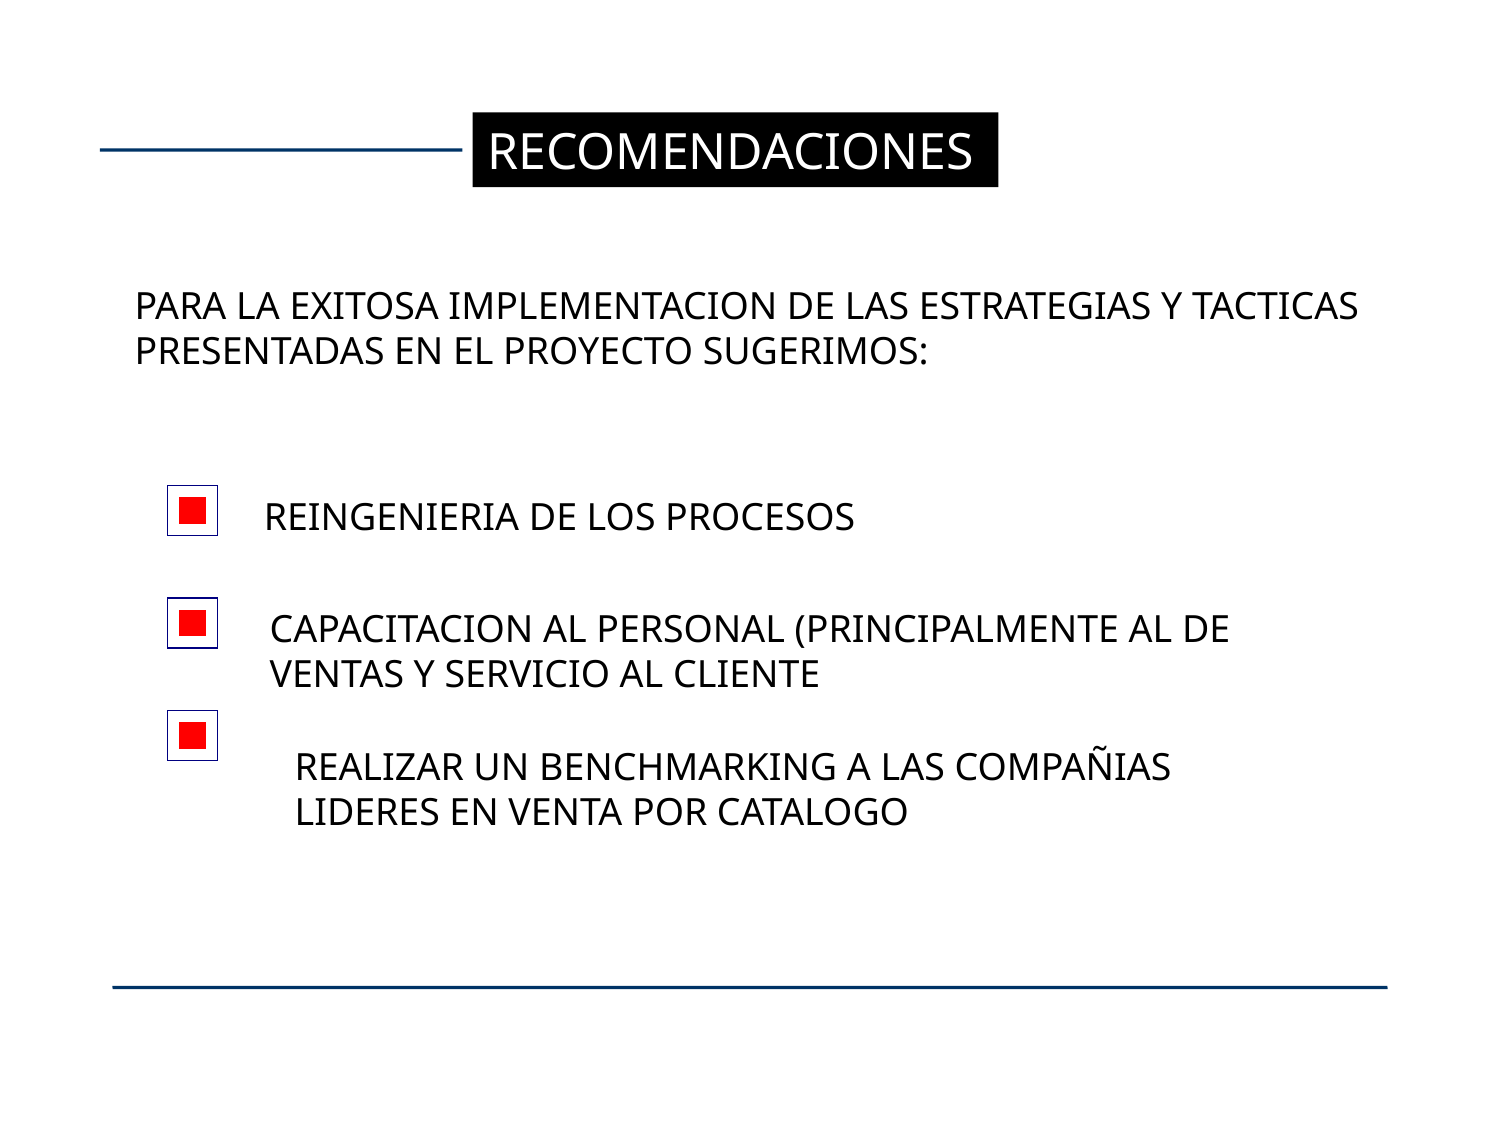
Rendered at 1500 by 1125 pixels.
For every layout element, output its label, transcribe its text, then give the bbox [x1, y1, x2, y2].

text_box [167, 710, 218, 761]
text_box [167, 597, 218, 649]
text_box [167, 485, 218, 536]
text_box CAPACITACION AL PERSONAL (PRINCIPALMENTE AL DE VENTAS Y SERVICIO AL CLIENTE [254, 598, 1377, 703]
text_box PARA LA EXITOSA IMPLEMENTACION DE LAS ESTRATEGIAS Y TACTICAS PRESENTADAS EN EL PROYECTO SUGERIMOS: [119, 274, 1438, 380]
text_box REALIZAR UN BENCHMARKING A LAS COMPAÑIAS LIDERES EN VENTA POR CATALOGO [279, 735, 1318, 841]
text_box RECOMENDACIONES [472, 112, 999, 188]
text_box REINGENIERIA DE LOS PROCESOS [249, 485, 871, 546]
